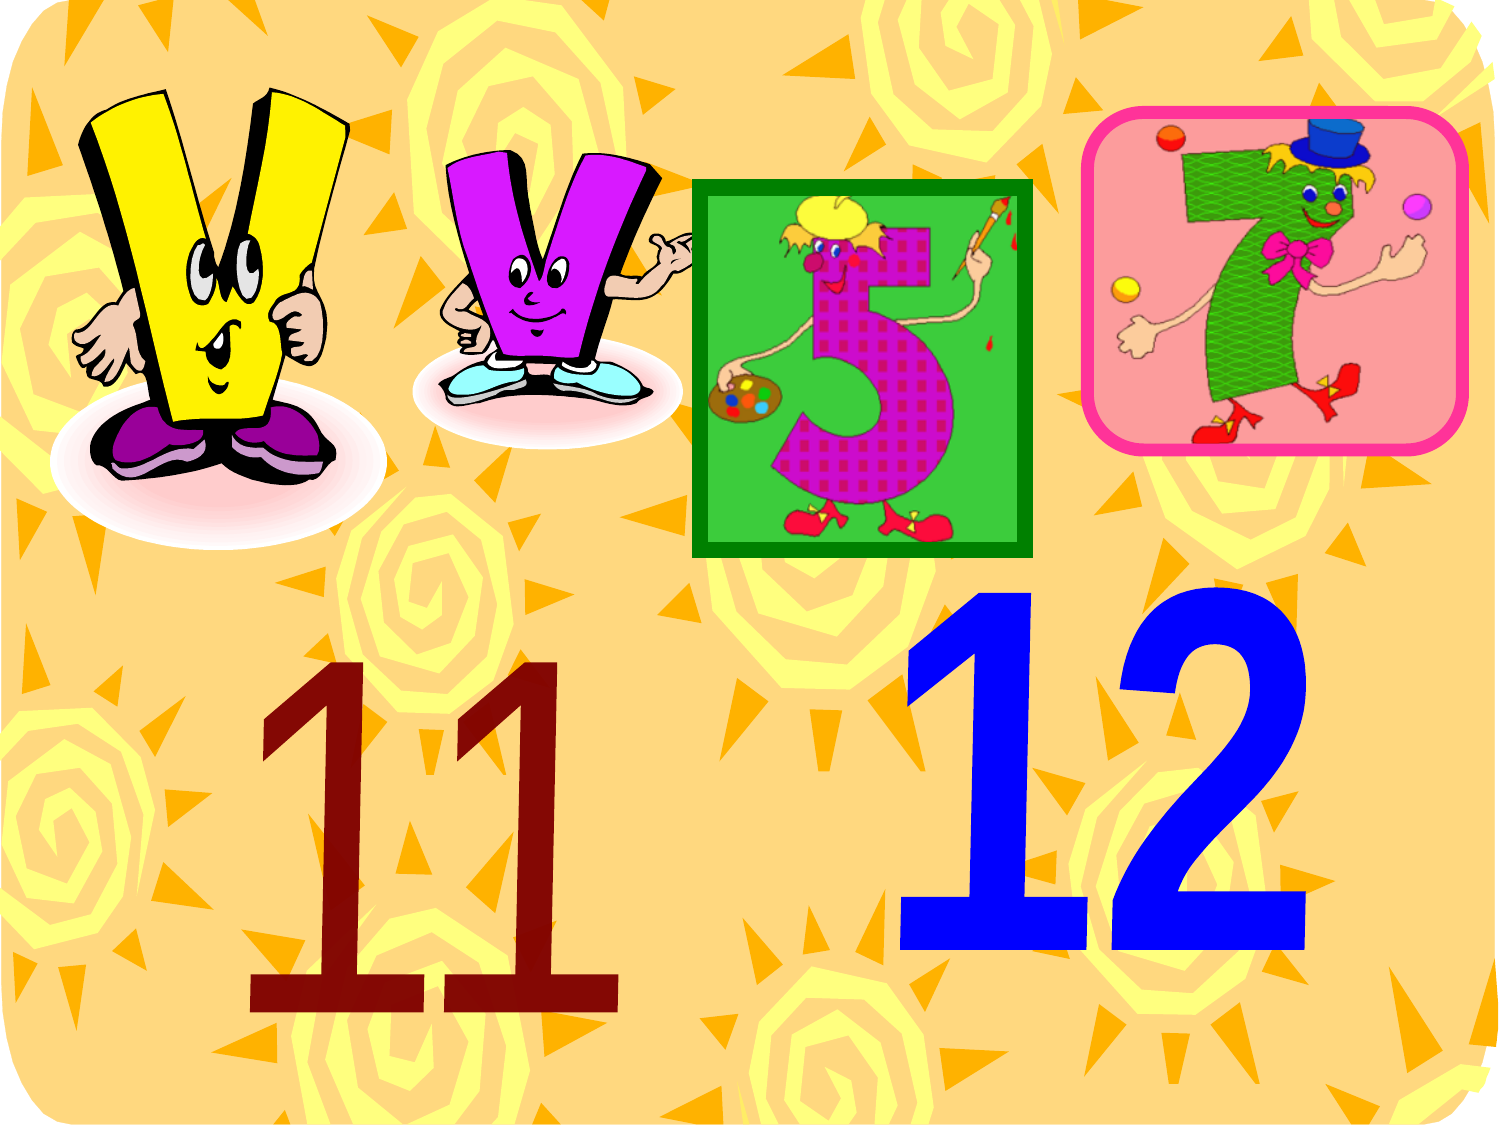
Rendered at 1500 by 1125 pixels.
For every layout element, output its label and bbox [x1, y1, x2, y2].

text_box [699, 187, 1025, 550]
text_box [1087, 112, 1463, 451]
picture [412, 149, 711, 450]
picture [49, 87, 388, 551]
